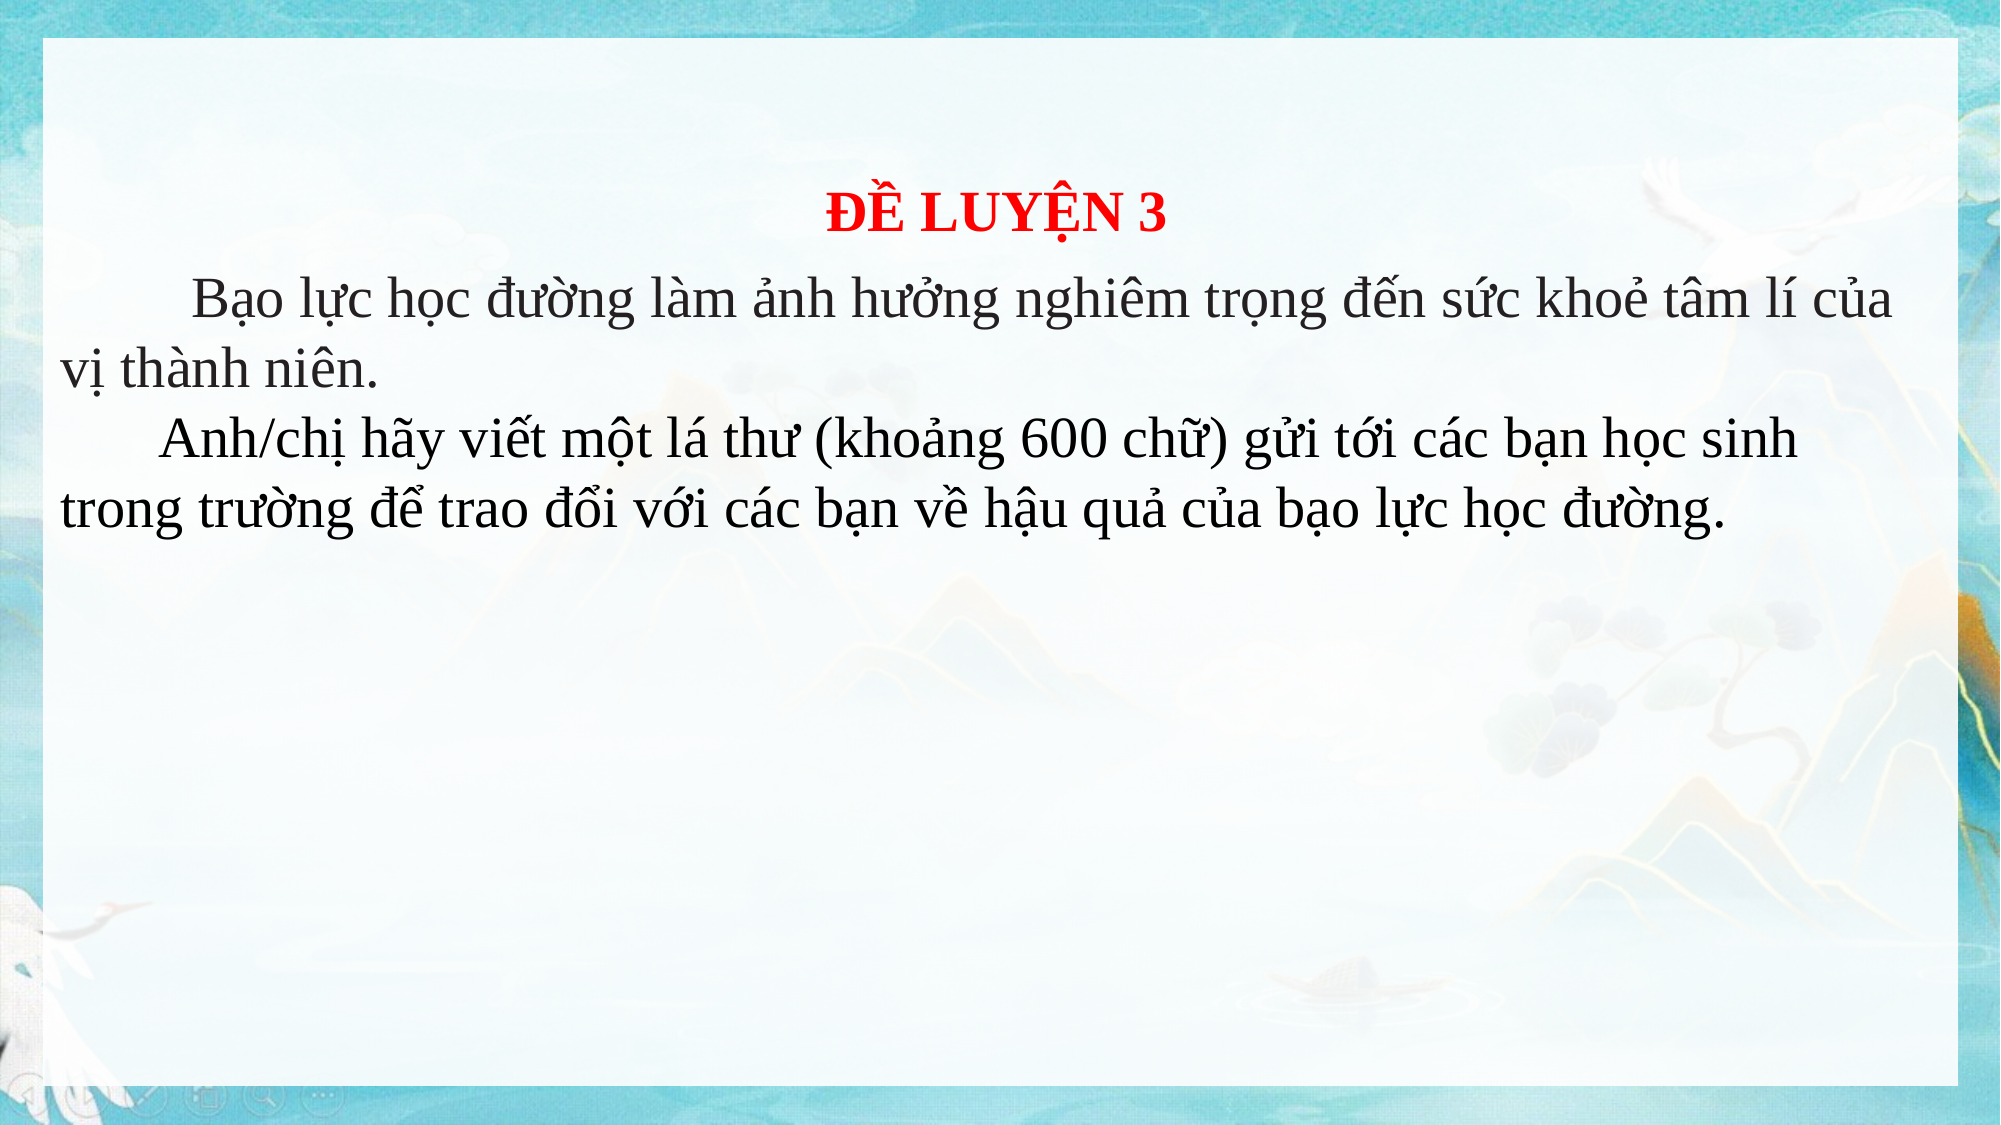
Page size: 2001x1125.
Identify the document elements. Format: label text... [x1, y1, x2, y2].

text_box ĐỀ LUYỆN 3 Bạo lực học đường làm ảnh hưởng nghiêm trọng đến sức khoẻ tâm lí của vị thành niên. Anh/chị hãy viết một lá thư (khoảng 600 chữ) gửi tới các bạn học sinh trong trường để trao đổi với các bạn về hậu quả của bạo lực học đường. [45, 154, 1948, 547]
picture [0, 0, 2000, 1125]
